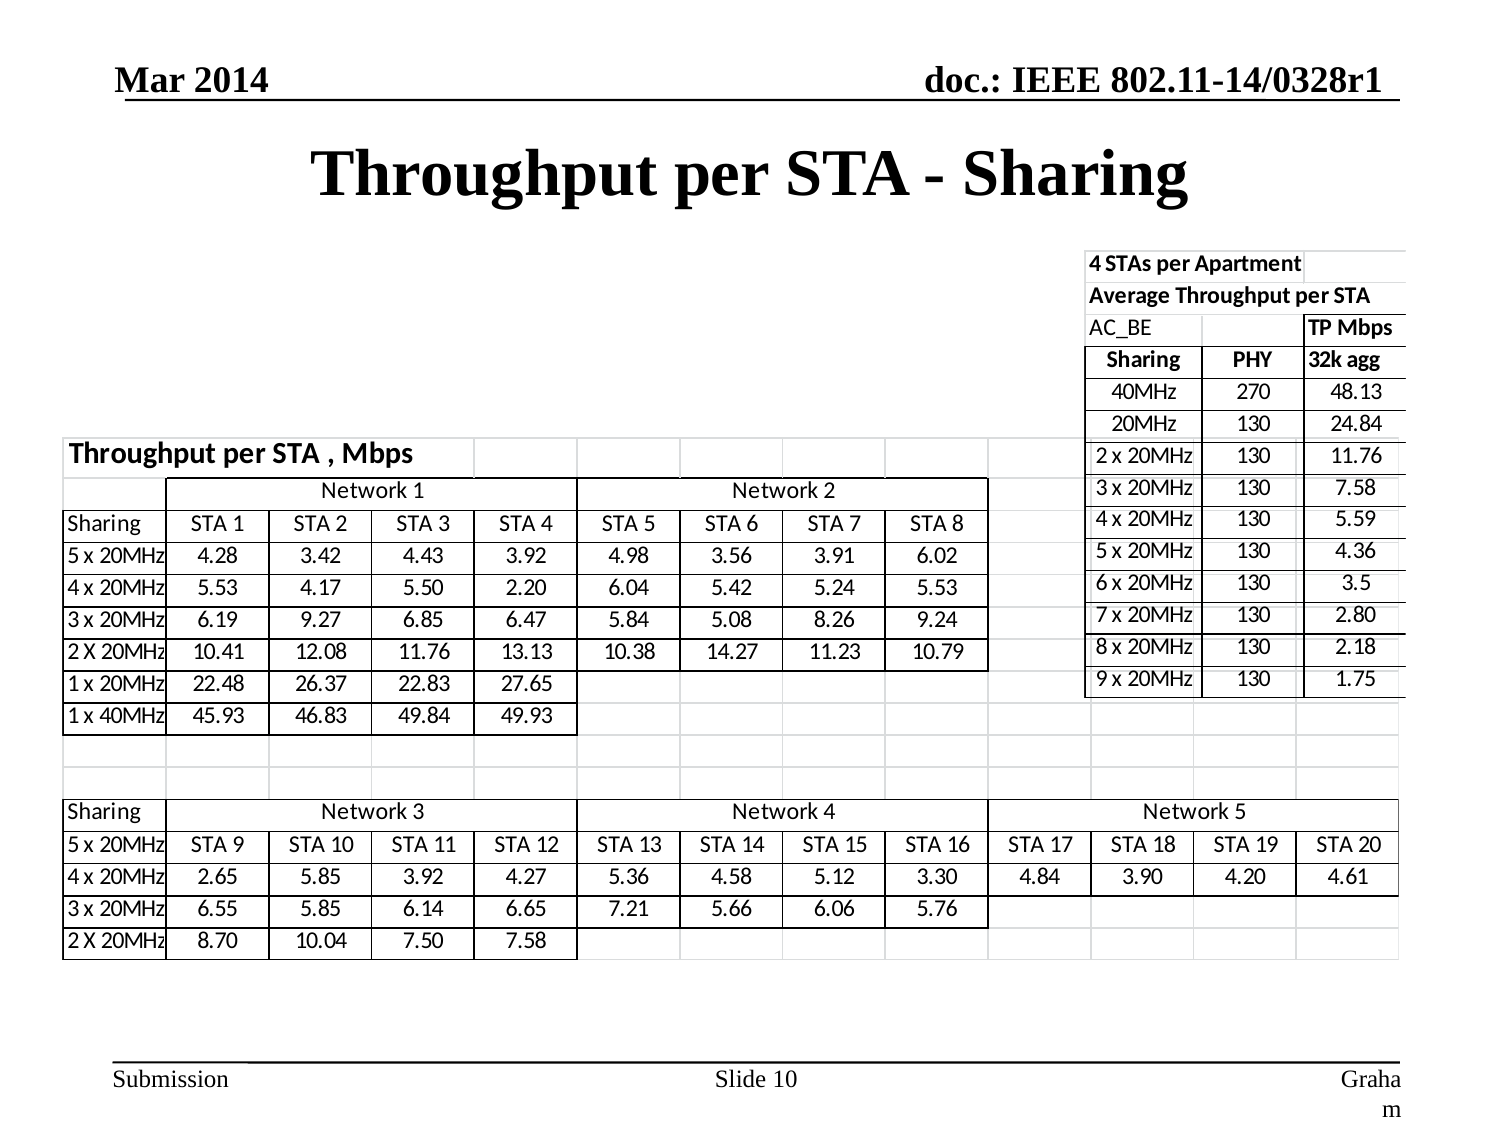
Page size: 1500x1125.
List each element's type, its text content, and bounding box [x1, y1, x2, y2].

title Throughput per STA - Sharing [112, 112, 1388, 225]
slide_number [114, 54, 271, 101]
picture [62, 249, 1408, 962]
slide_number Slide 10 [712, 1061, 800, 1093]
footer Graham Smith, DSP Group [1324, 1061, 1402, 1093]
